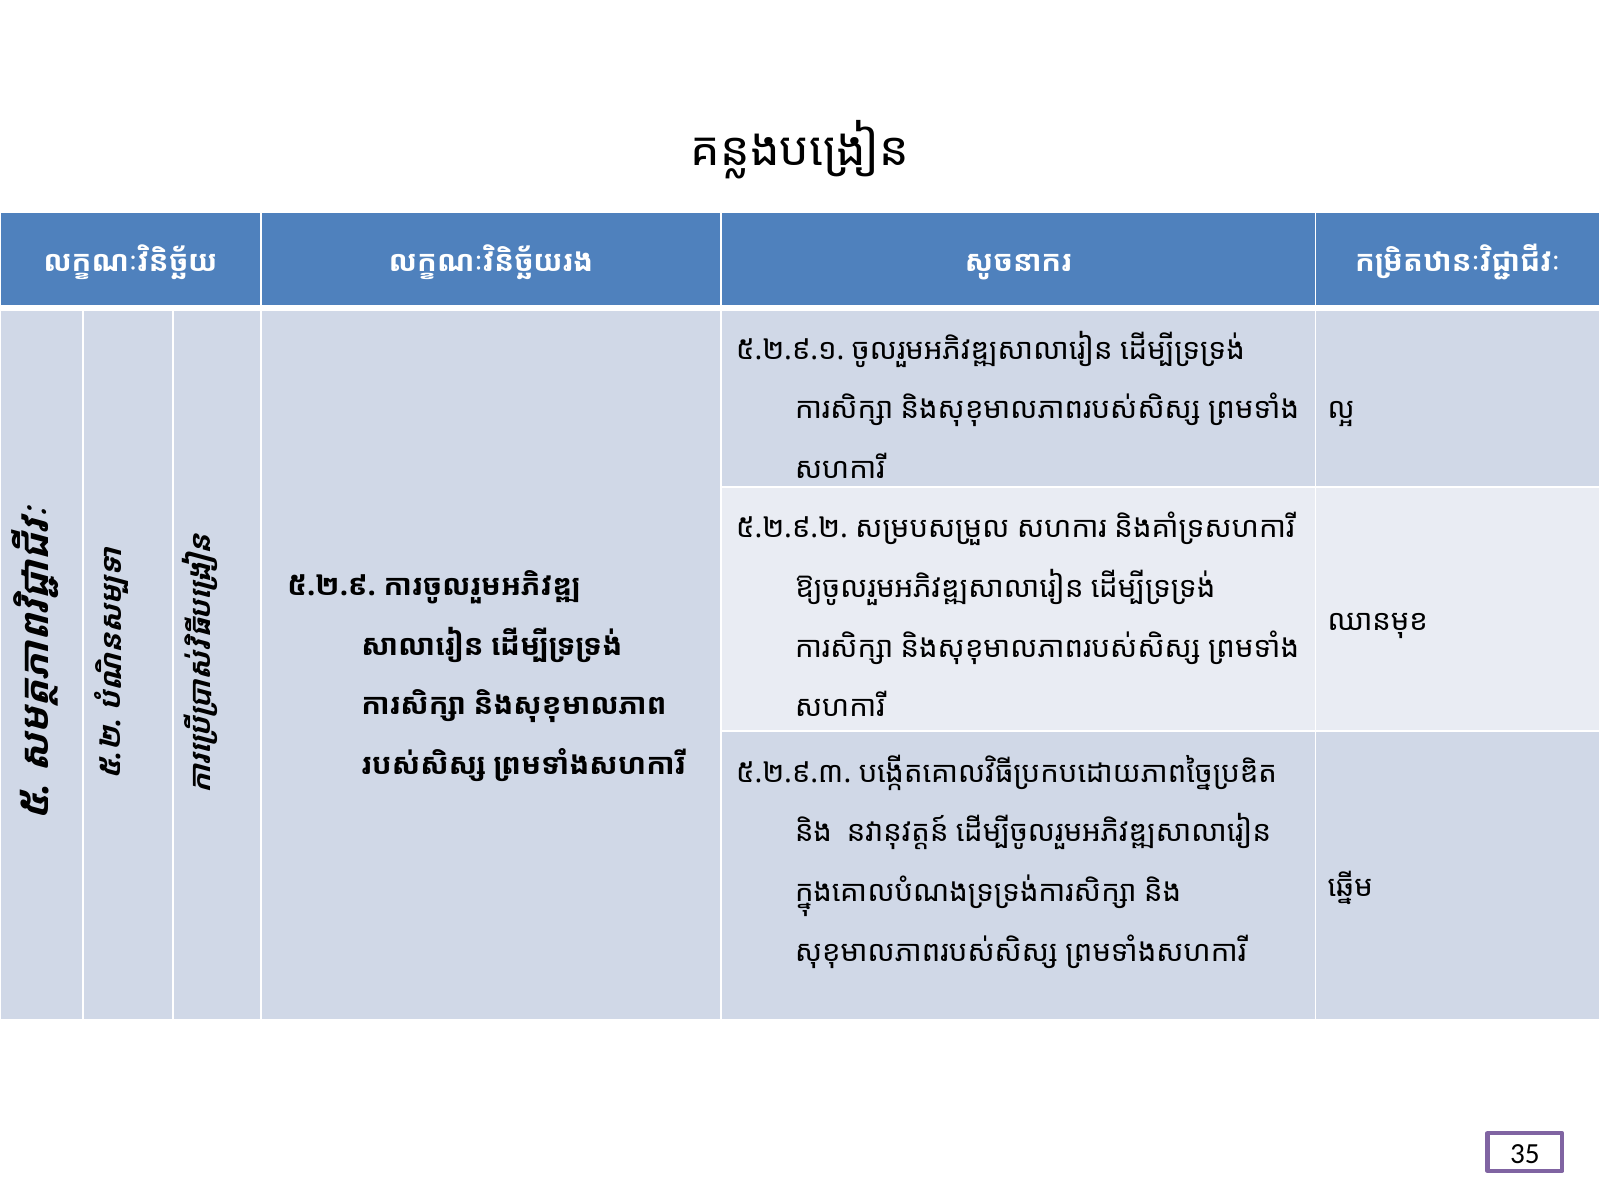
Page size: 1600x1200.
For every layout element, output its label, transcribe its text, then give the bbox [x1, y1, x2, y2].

table_header លក្ខណៈវិនិច្ឆ័យរង [262, 213, 720, 305]
table_cell ៥.២. បំណិនសម្បទា [84, 311, 172, 1019]
table_cell ការប្រើប្រាស់វិធីបង្រៀន [174, 311, 260, 1019]
table_cell ៥.២.៩.២. សម្របសម្រួល សហការ និងគាំទ្រសហការីឱ្យចូលរួមអភិវឌ្ឍសាលារៀន ដើម្បីទ្រទ្រង់ការសិក្សា និងសុខុមាលភាពរបស់សិស្ស ព្រមទាំងសហការី [722, 488, 1315, 730]
table_cell ល្អ [1316, 311, 1599, 486]
table_cell ៥.២.៩.៣. បង្កើតគោលវិធីប្រកបដោយភាពច្នៃប្រឌិត និង នវានុវត្តន៍ ដើម្បីចូលរួមអភិវឌ្ឍសាលារៀន ក្នុងគោលបំណងទ្រទ្រង់ការសិក្សា និងសុខុមាលភាពរបស់សិស្ស ព្រមទាំងសហការី [722, 732, 1315, 1019]
text_box 35 [1485, 1131, 1564, 1173]
table_cell ឈានមុខ [1316, 488, 1599, 730]
table_header លក្ខណៈវិនិច្ឆ័យ [1, 213, 260, 305]
table_header កម្រិតឋានៈវិជ្ជាជីវៈ [1316, 213, 1599, 305]
table_header សូចនាករ [722, 213, 1315, 305]
table_cell ៥. សមត្ថភាពវិជ្ជាជីវៈ [1, 311, 82, 1019]
table_cell ឆ្នើម [1316, 732, 1599, 1019]
table_cell ៥.២.៩.១. ចូលរួមអភិវឌ្ឍសាលារៀន ដើម្បីទ្រទ្រង់ការសិក្សា និងសុខុមាលភាពរបស់សិស្ស ព្រមទាំងសហការី [722, 311, 1315, 486]
title គន្លង​បង្រៀន [110, 99, 1490, 195]
table_cell ៥.២.៩. ការចូលរួមអភិវឌ្ឍសាលារៀន ដើម្បីទ្រទ្រង់ការសិក្សា និងសុខុមាលភាព របស់សិស្ស ព្រមទាំងសហការី [262, 311, 720, 1019]
